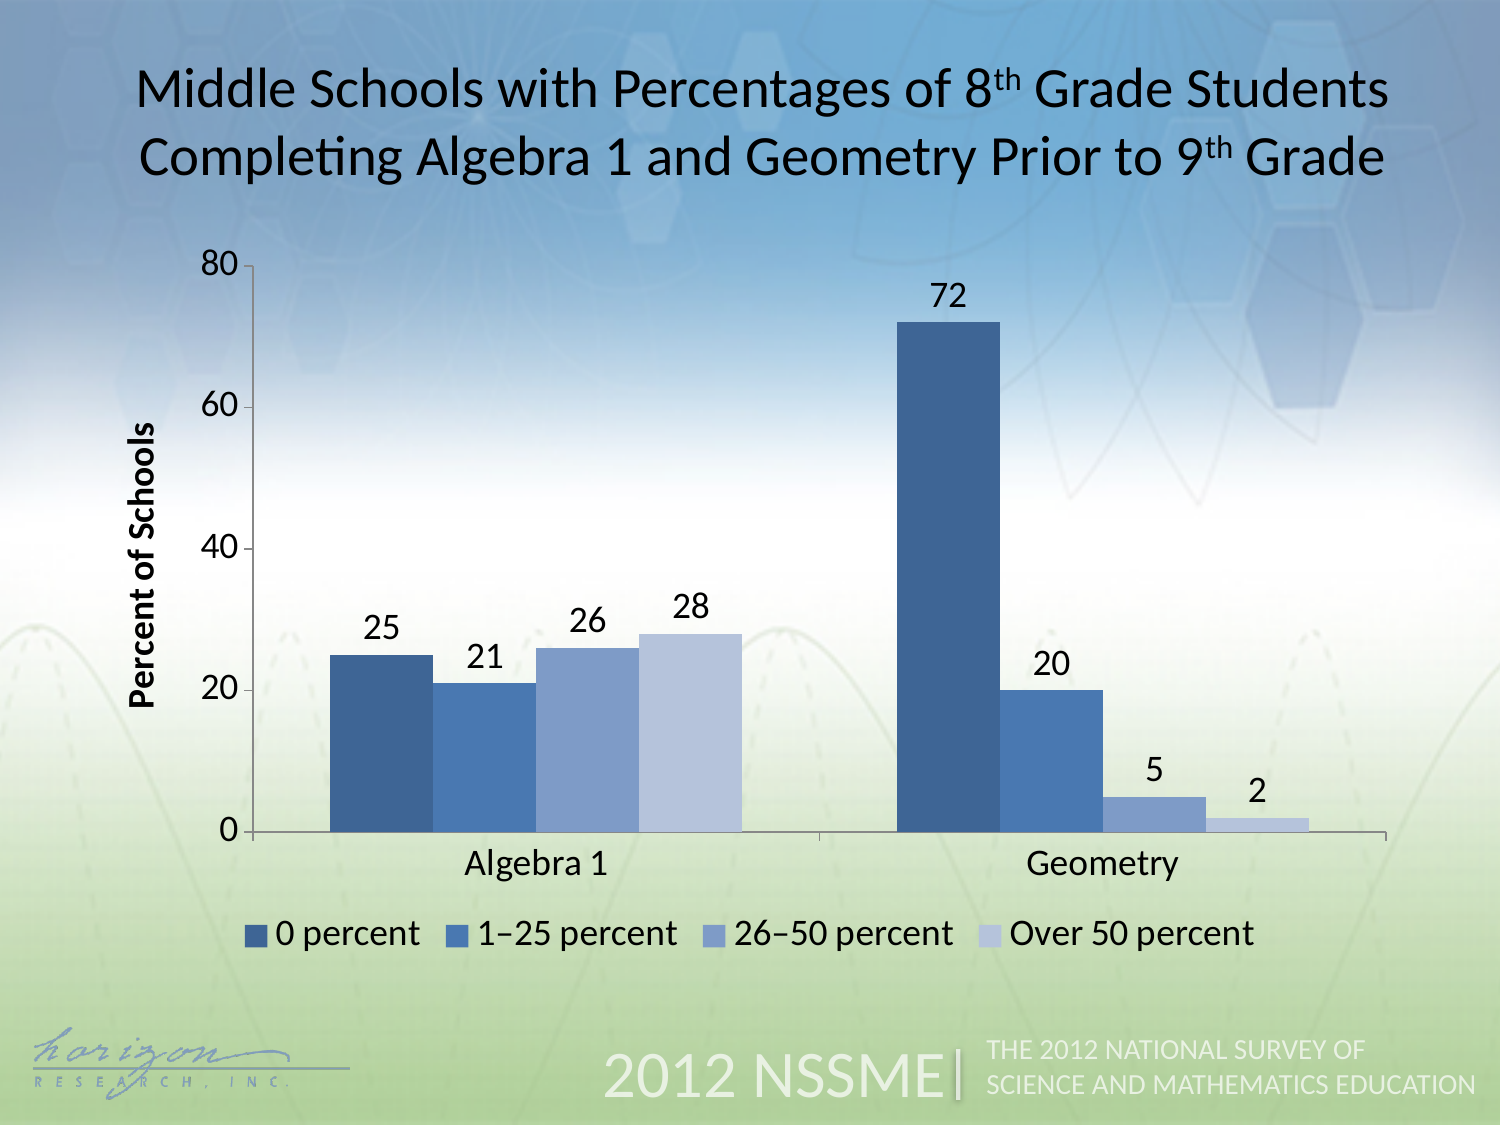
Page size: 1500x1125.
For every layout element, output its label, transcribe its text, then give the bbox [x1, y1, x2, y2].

picture [0, 0, 1500, 1125]
text_box Middle Schools with Percentages of 8th Grade Students Completing Algebra 1 and Geometry Prior to 9th Grade [75, 24, 1450, 213]
chart [87, 232, 1413, 963]
